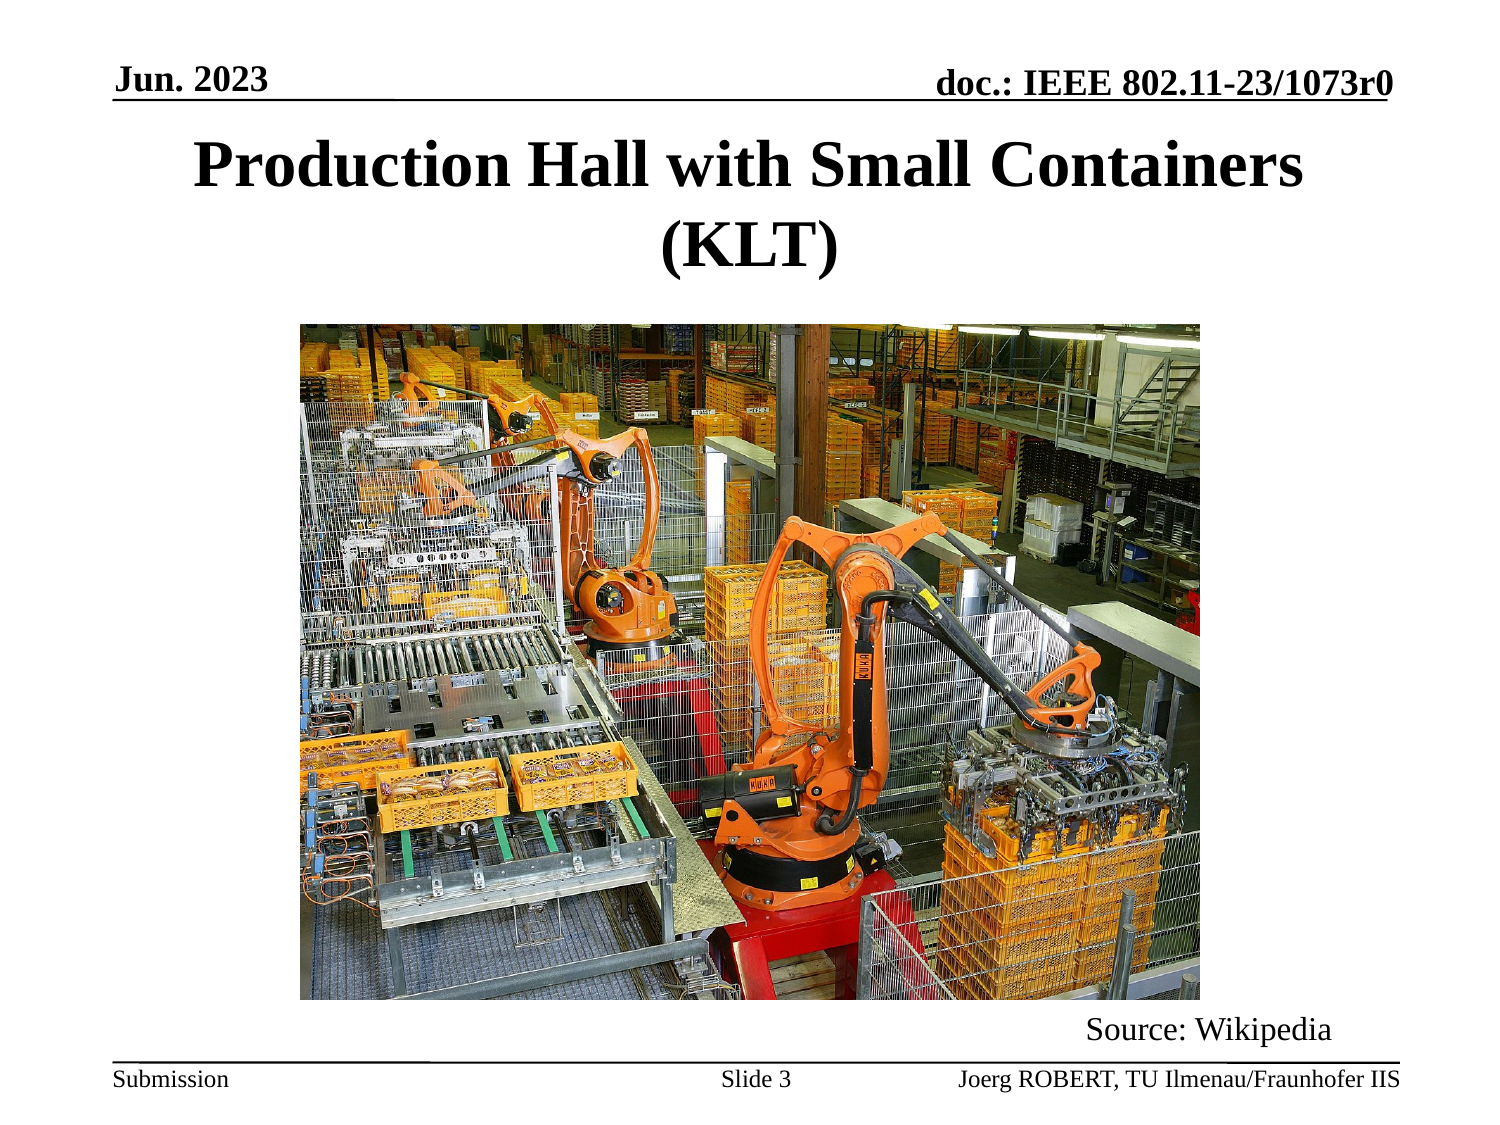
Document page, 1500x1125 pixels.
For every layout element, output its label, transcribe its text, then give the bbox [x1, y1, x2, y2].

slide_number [114, 54, 423, 100]
title Production Hall with Small Containers (KLT) [112, 112, 1388, 288]
text_box Source: Wikipedia [1070, 999, 1348, 1055]
slide_number Slide 3 [712, 1061, 800, 1123]
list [299, 324, 1200, 1000]
footer Joerg ROBERT, TU Ilmenau/Fraunhofer IIS [878, 1061, 1402, 1093]
